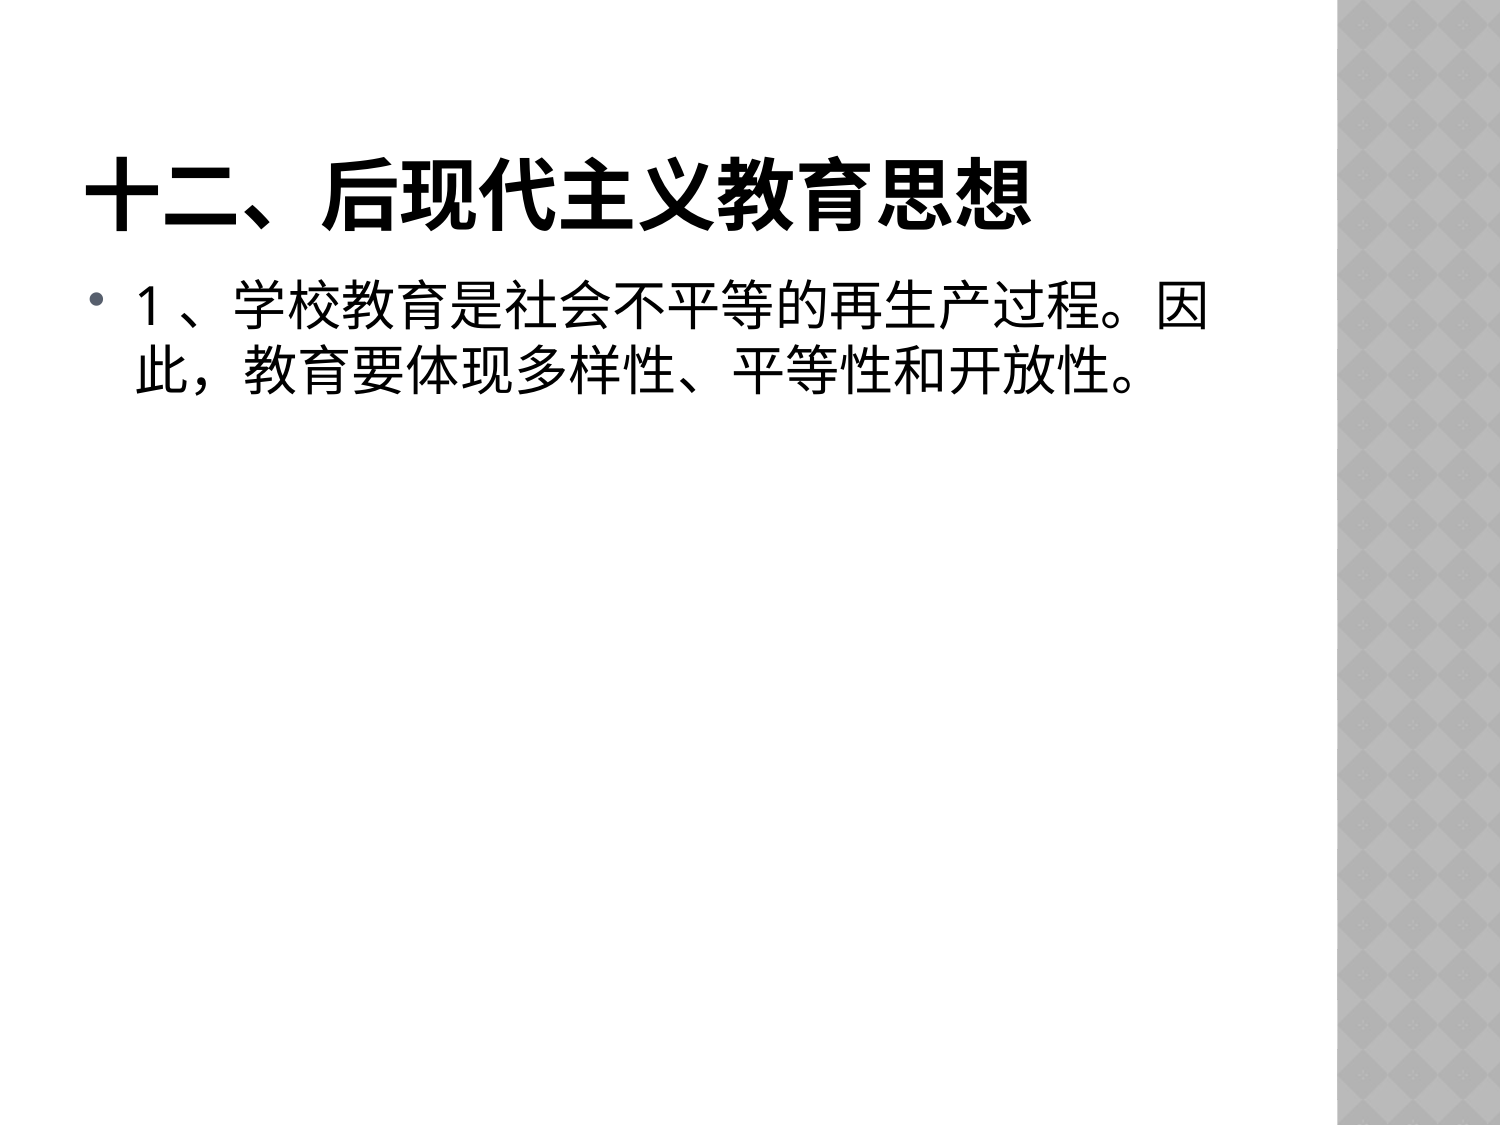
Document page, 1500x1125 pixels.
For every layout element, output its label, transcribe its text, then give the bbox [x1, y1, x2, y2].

list 1、学校教育是社会不平等的再生产过程。因此，教育要体现多样性、平等性和开放性。 [75, 264, 1263, 1059]
title 十二、后现代主义教育思想 [75, 52, 1263, 240]
